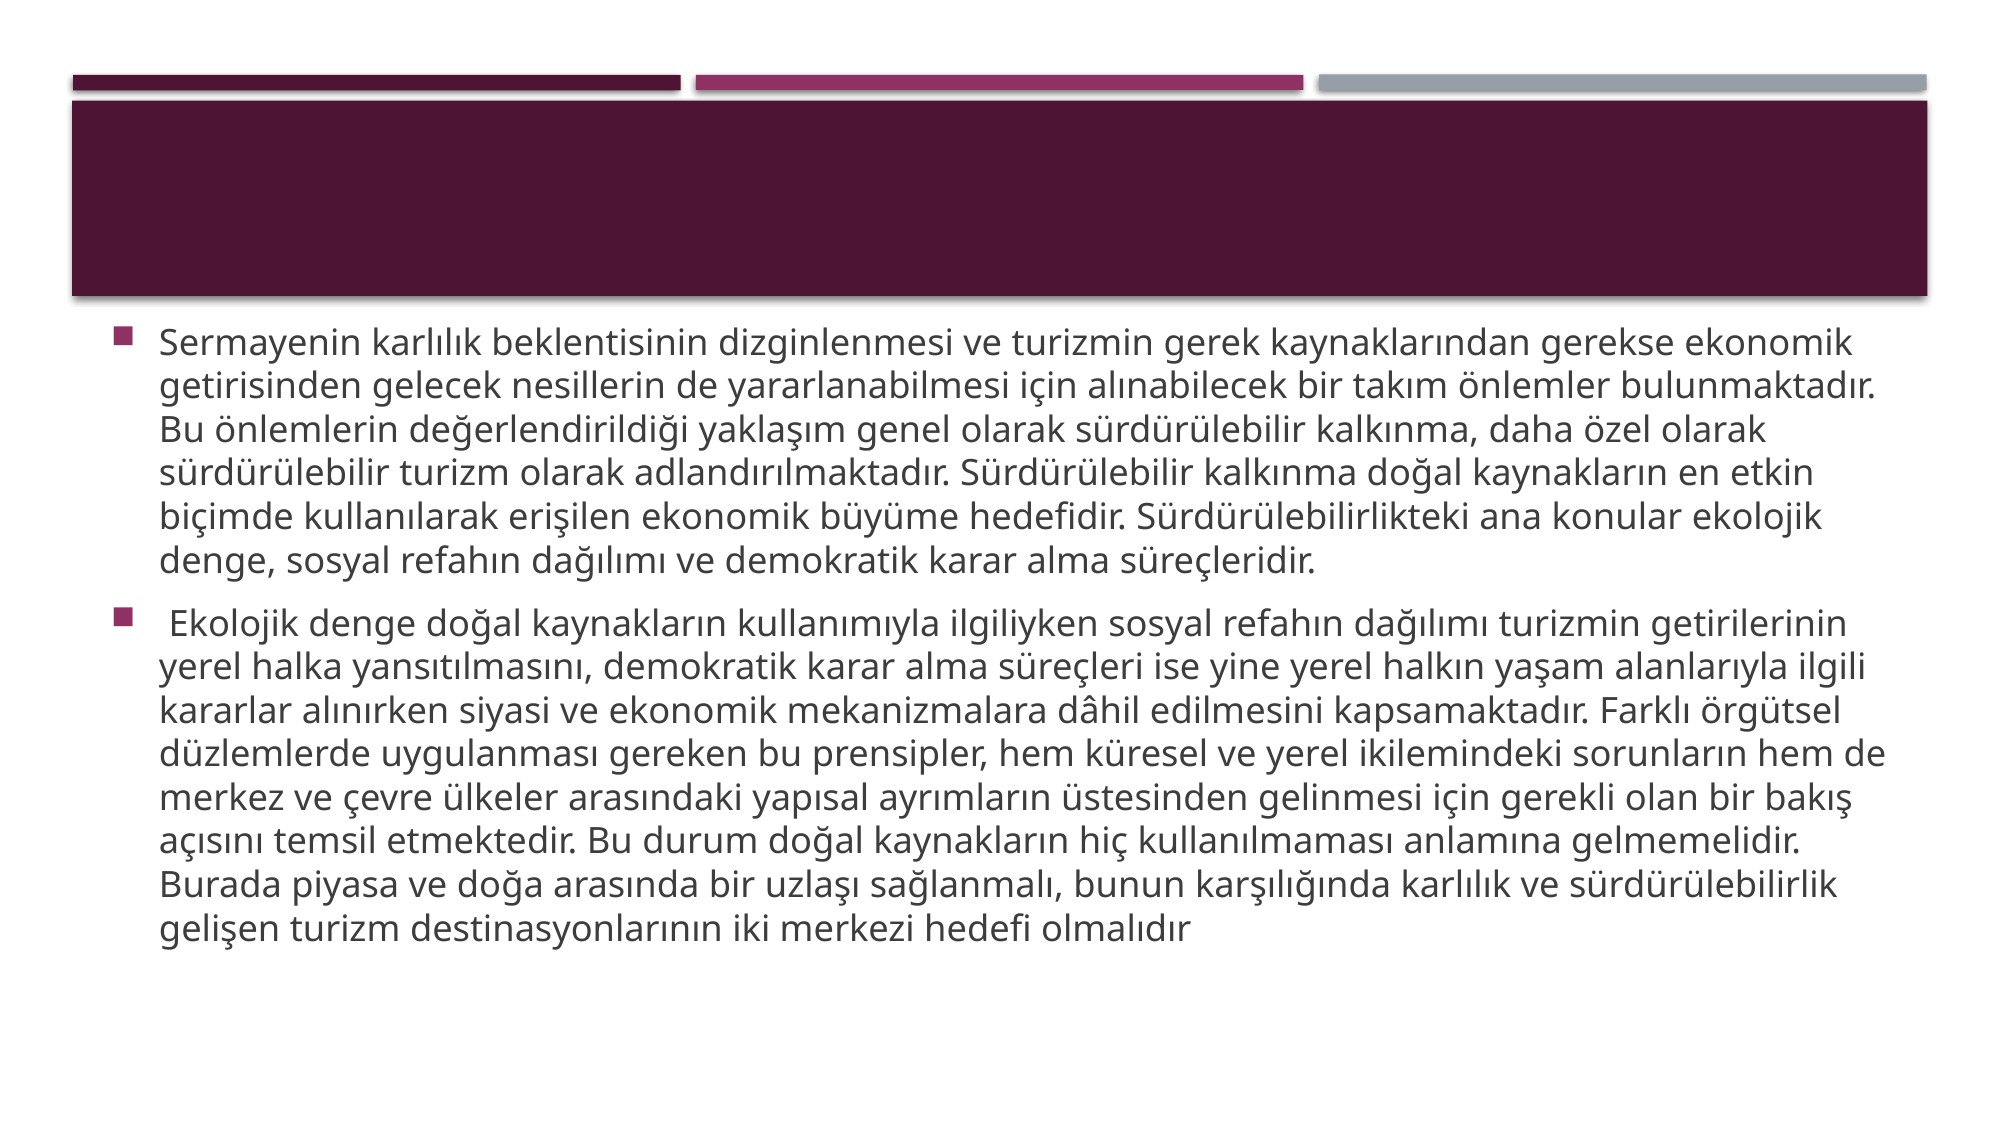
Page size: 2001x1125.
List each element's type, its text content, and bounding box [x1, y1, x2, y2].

list Sermayenin karlılık beklentisinin dizginlenmesi ve turizmin gerek kaynaklarından gerekse ekonomik getirisinden gelecek nesillerin de yararlanabilmesi için alınabilecek bir takım önlemler bulunmaktadır. Bu önlemlerin değerlendirildiği yaklaşım genel olarak sürdürülebilir kalkınma, daha özel olarak sürdürülebilir turizm olarak adlandırılmaktadır. Sürdürülebilir kalkınma doğal kaynakların en etkin biçimde kullanılarak erişilen ekonomik büyüme hedefidir. Sürdürülebilirlikteki ana konular ekolojik denge, sosyal refahın dağılımı ve demokratik karar alma süreçleridir. Ekolojik denge doğal kaynakların kullanımıyla ilgiliyken sosyal refahın dağılımı turizmin getirilerinin yerel halka yansıtılmasını, demokratik karar alma süreçleri ise yine yerel halkın yaşam alanlarıyla ilgili kararlar alınırken siyasi ve ekonomik mekanizmalara dâhil edilmesini kapsamaktadır. Farklı örgütsel düzlemlerde uygulanması gereken bu prensipler, hem küresel ve yerel ikilemindeki sorunların hem de merkez ve çevre ülkeler arasındaki yapısal ayrımların üstesinden gelinmesi için gerekli olan bir bakış açısını temsil etmektedir. Bu durum doğal kaynakların hiç kullanılmaması anlamına gelmemelidir. Burada piyasa ve doğa arasında bir uzlaşı sağlanmalı, bunun karşılığında karlılık ve sürdürülebilirlik gelişen turizm destinasyonlarının iki merkezi hedefi olmalıdır [95, 306, 1905, 962]
